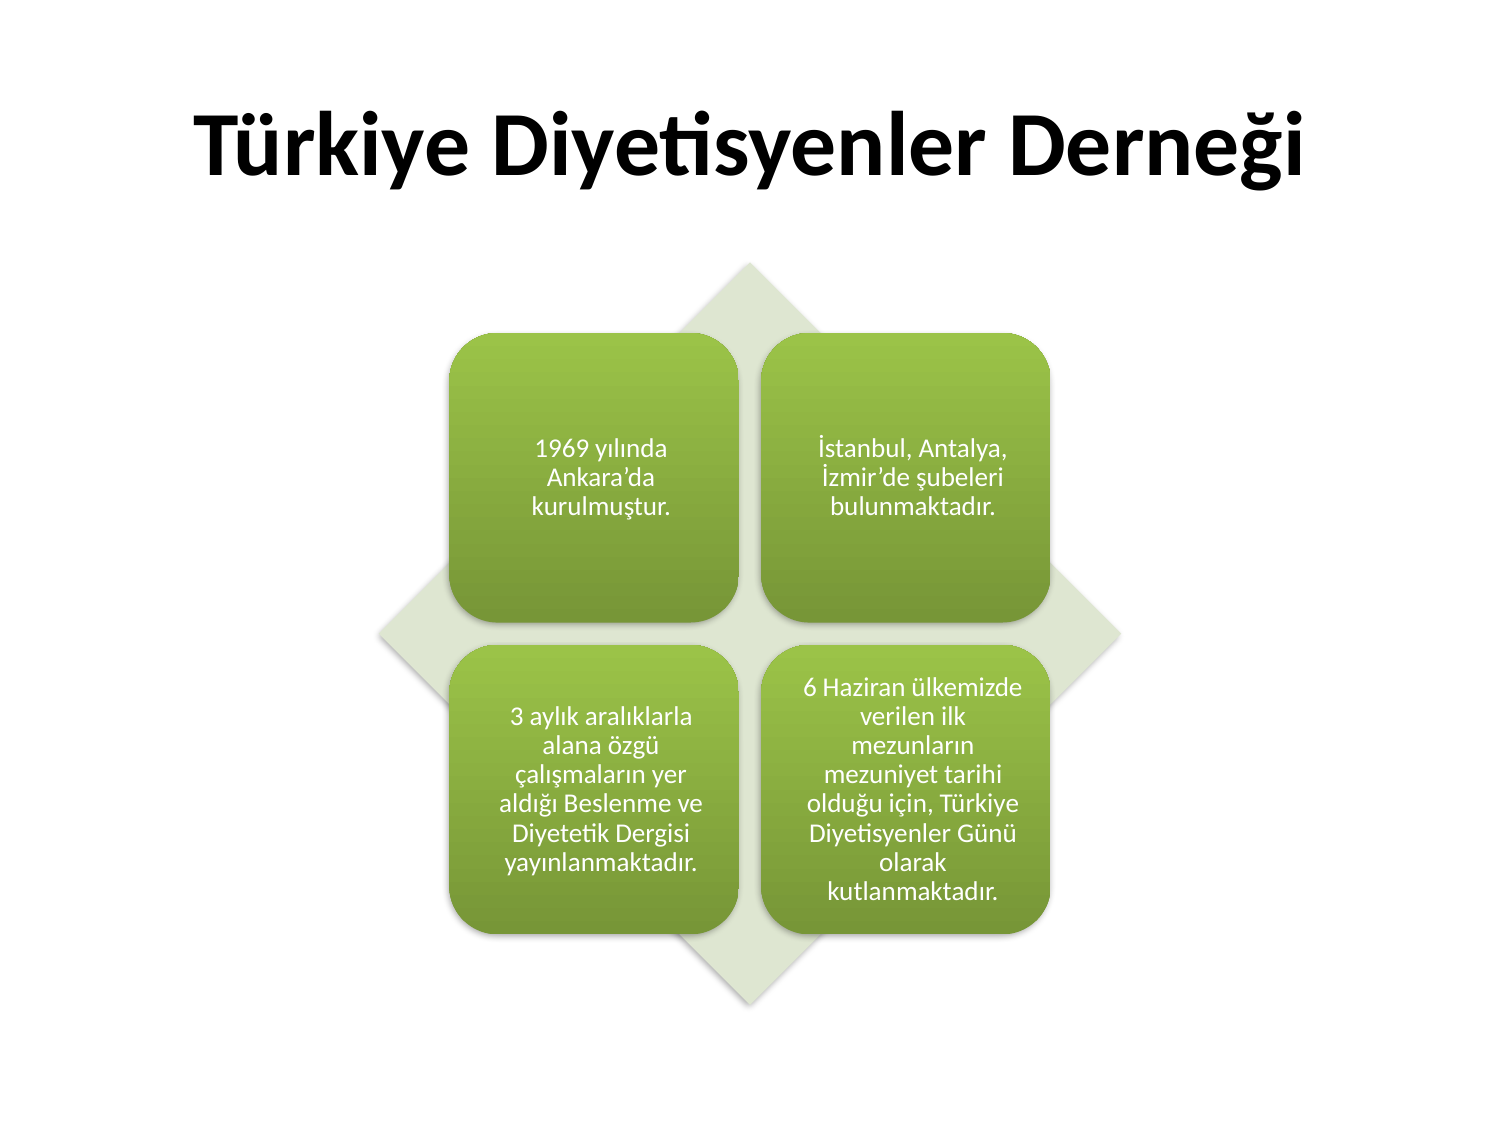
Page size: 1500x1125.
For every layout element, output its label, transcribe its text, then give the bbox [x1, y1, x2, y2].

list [74, 262, 1426, 1006]
title Türkiye Diyetisyenler Derneği [75, 45, 1425, 233]
